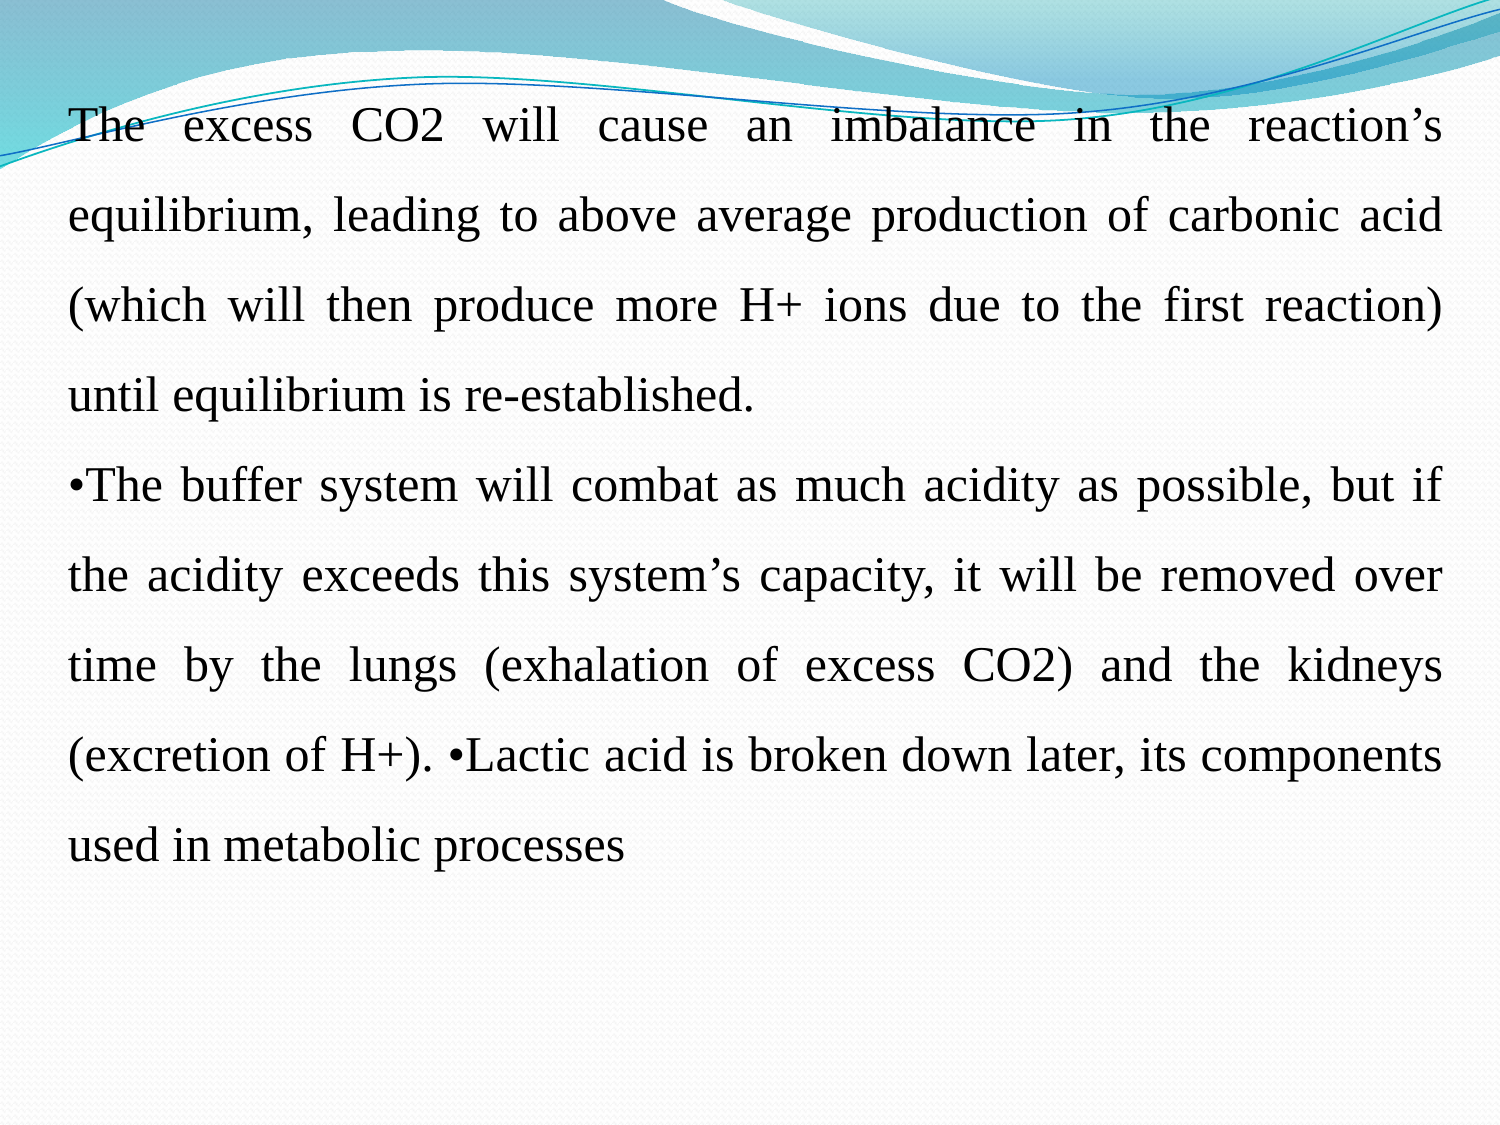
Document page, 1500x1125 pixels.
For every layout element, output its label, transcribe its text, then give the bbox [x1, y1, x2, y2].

text_box The excess CO2 will cause an imbalance in the reaction’s equilibrium, leading to above average production of carbonic acid (which will then produce more H+ ions due to the first reaction) until equilibrium is re-established. •The buffer system will combat as much acidity as possible, but if the acidity exceeds this system’s capacity, it will be removed over time by the lungs (exhalation of excess CO2) and the kidneys (excretion of H+). •Lactic acid is broken down later, its components used in metabolic processes [53, 54, 1459, 880]
